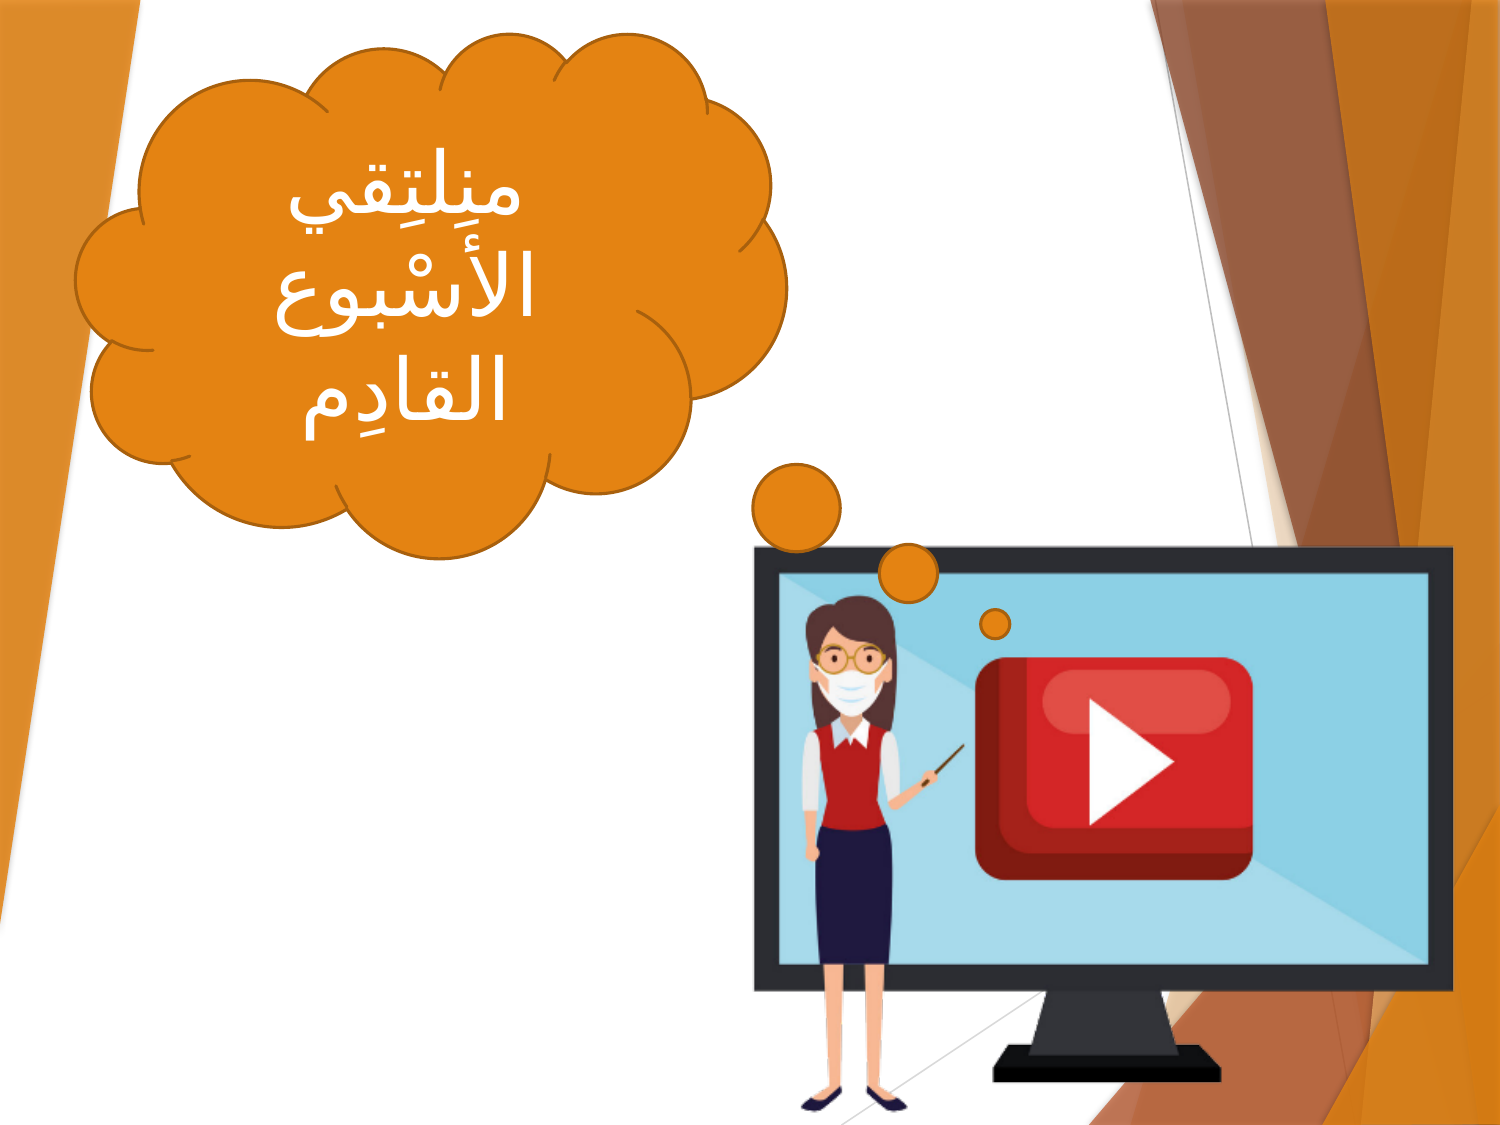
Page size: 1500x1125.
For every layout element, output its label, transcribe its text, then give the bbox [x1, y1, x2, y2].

text_box منِلتِقي الأسْبوع القادِم [73, 32, 789, 561]
text_box منِلتِقي الأسْبوع القادِم [751, 462, 842, 517]
picture [722, 517, 1485, 1125]
